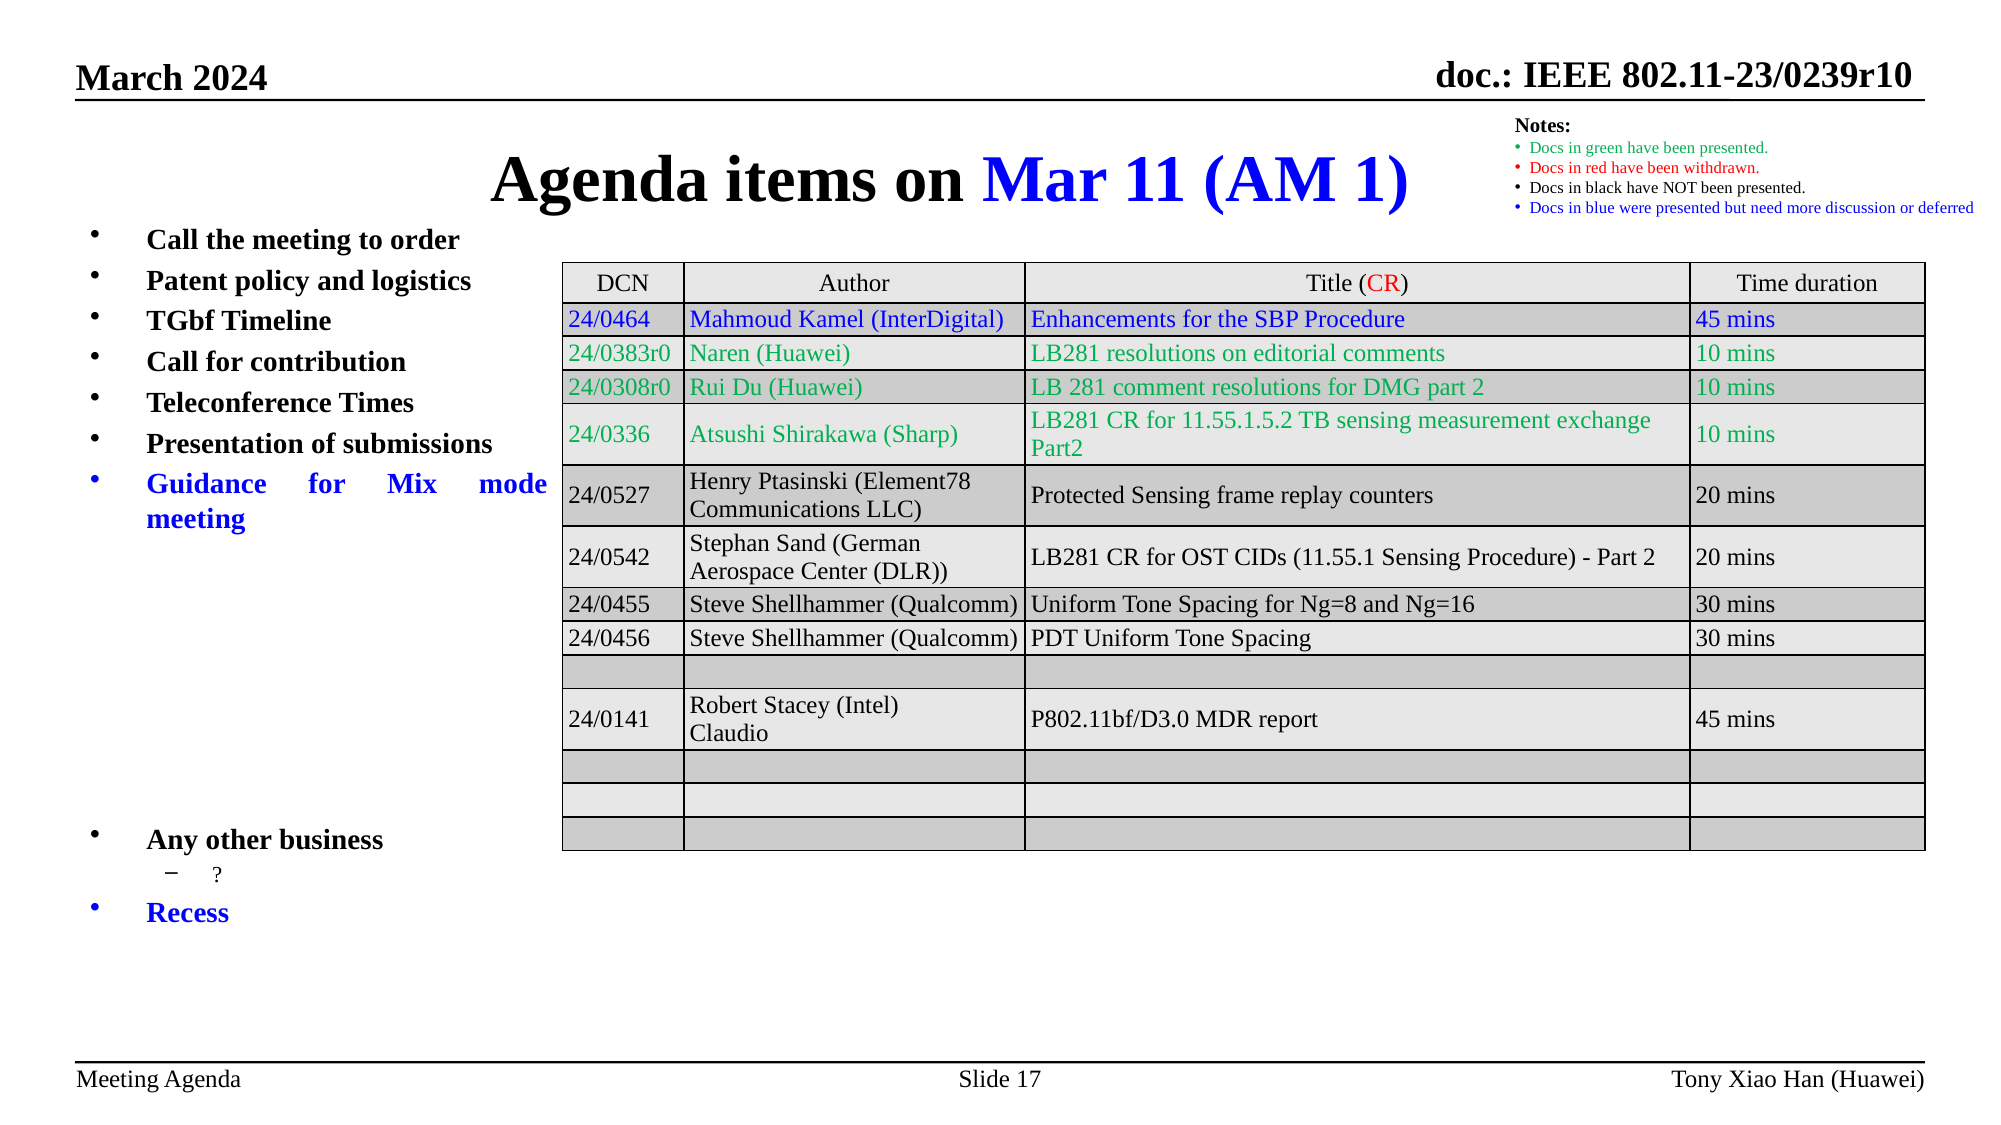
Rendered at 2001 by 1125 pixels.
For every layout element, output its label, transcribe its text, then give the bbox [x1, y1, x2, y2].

table_cell Atsushi Shirakawa (Sharp) [685, 404, 1024, 464]
table_header Author [685, 263, 1024, 302]
table_cell Stephan Sand (German Aerospace Center (DLR)) [685, 527, 1024, 587]
table_cell 30 mins [1691, 622, 1924, 654]
table_cell Steve Shellhammer (Qualcomm) [685, 588, 1024, 620]
table_header Title (CR) [1026, 263, 1689, 302]
table_cell [1691, 784, 1924, 816]
table_cell 24/0383r0 [563, 337, 683, 369]
table_cell 24/0527 [563, 466, 683, 525]
table_cell 24/0336 [563, 404, 683, 464]
table_cell 10 mins [1691, 371, 1924, 403]
table_cell Mahmoud Kamel (InterDigital) [685, 304, 1024, 335]
table_cell 45 mins [1691, 304, 1924, 335]
table_header Time duration [1691, 263, 1924, 302]
table_cell Rui Du (Huawei) [685, 371, 1024, 403]
table_cell [563, 818, 683, 850]
table_cell 24/0464 [563, 304, 683, 335]
table_cell [563, 751, 683, 782]
table_cell Robert Stacey (Intel) Claudio [685, 689, 1024, 749]
table_cell [1691, 656, 1924, 688]
table_cell Naren (Huawei) [685, 337, 1024, 369]
table_cell 20 mins [1691, 466, 1924, 525]
text_box Agenda items on Mar 11 (AM 1) [262, 87, 1638, 262]
table_cell 20 mins [1691, 527, 1924, 587]
table_cell P802.11bf/D3.0 MDR report [1026, 689, 1689, 749]
table_cell 24/0542 [563, 527, 683, 587]
table_cell [1691, 818, 1924, 850]
table_cell LB 281 comment resolutions for DMG part 2 [1026, 371, 1689, 403]
table_cell [1026, 784, 1689, 816]
table_cell [685, 818, 1024, 850]
table_cell 10 mins [1691, 337, 1924, 369]
table_cell [685, 751, 1024, 782]
table_cell Uniform Tone Spacing for Ng=8 and Ng=16 [1026, 588, 1689, 620]
table_cell Steve Shellhammer (Qualcomm) [685, 622, 1024, 654]
table_cell 24/0308r0 [563, 371, 683, 403]
table_cell [685, 784, 1024, 816]
table_cell 45 mins [1691, 689, 1924, 749]
table_cell [563, 784, 683, 816]
table_cell Protected Sensing frame replay counters [1026, 466, 1689, 525]
table_cell Enhancements for the SBP Procedure [1026, 304, 1689, 335]
table_cell [1691, 751, 1924, 782]
table_cell [1026, 818, 1689, 850]
table_cell [685, 656, 1024, 688]
table_header DCN [563, 263, 683, 302]
table_cell 24/0141 [563, 689, 683, 749]
table_cell [563, 656, 683, 688]
table_cell 30 mins [1691, 588, 1924, 620]
text_box Call the meeting to order Patent policy and logistics TGbf Timeline Call for contribution Teleconference Times Presentation of submissions Guidance for Mix mode meeting Any other business ? Recess [75, 212, 563, 1058]
table_cell 24/0455 [563, 588, 683, 620]
table_cell LB281 CR for OST CIDs (11.55.1 Sensing Procedure) - Part 2 [1026, 527, 1689, 587]
table_cell [1026, 751, 1689, 782]
table_cell 24/0456 [563, 622, 683, 654]
table_cell Henry Ptasinski (Element78 Communications LLC) [685, 466, 1024, 525]
table_cell LB281 resolutions on editorial comments [1026, 337, 1689, 369]
table_cell [1026, 656, 1689, 688]
text_box Notes: Docs in green have been presented. Docs in red have been withdrawn. Docs in black have NOT been presented. Docs in blue were presented but need more discussion or deferred [1500, 104, 2000, 246]
table_cell 10 mins [1691, 404, 1924, 464]
table_cell PDT Uniform Tone Spacing [1026, 622, 1689, 654]
table_cell LB281 CR for 11.55.1.5.2 TB sensing measurement exchange Part2 [1026, 404, 1689, 464]
